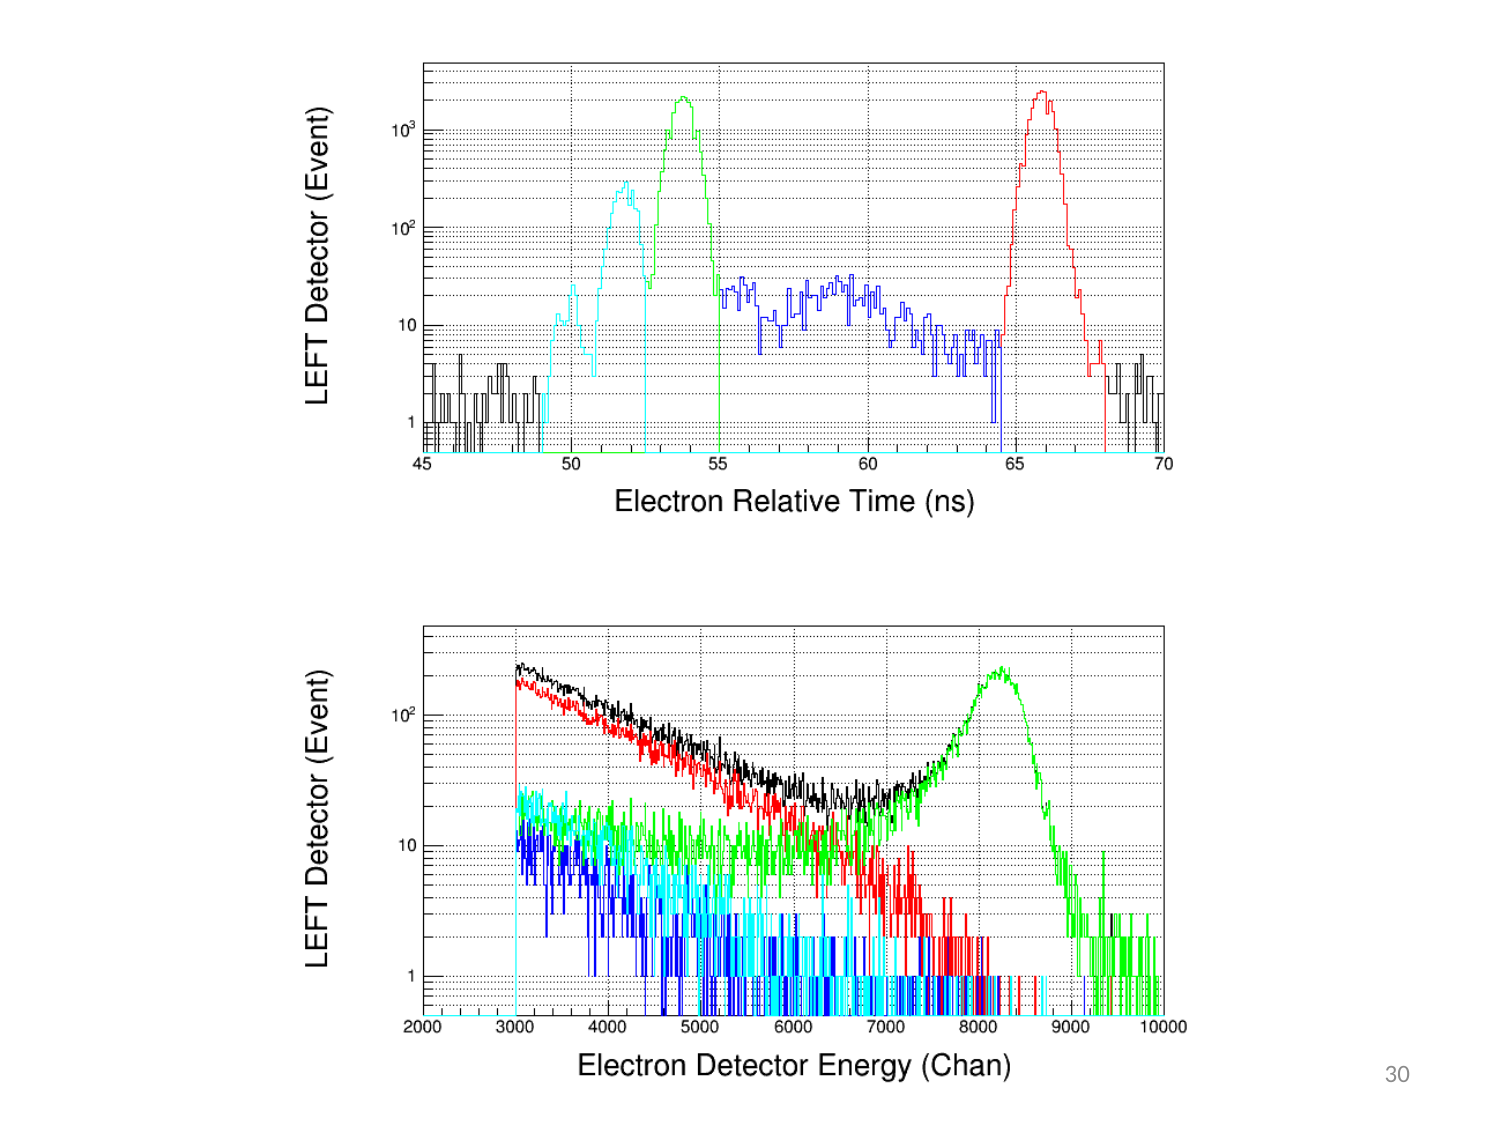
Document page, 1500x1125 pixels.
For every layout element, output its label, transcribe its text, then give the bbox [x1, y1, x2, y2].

slide_number 30 [1215, 1042, 1425, 1103]
picture [288, 0, 1212, 1125]
